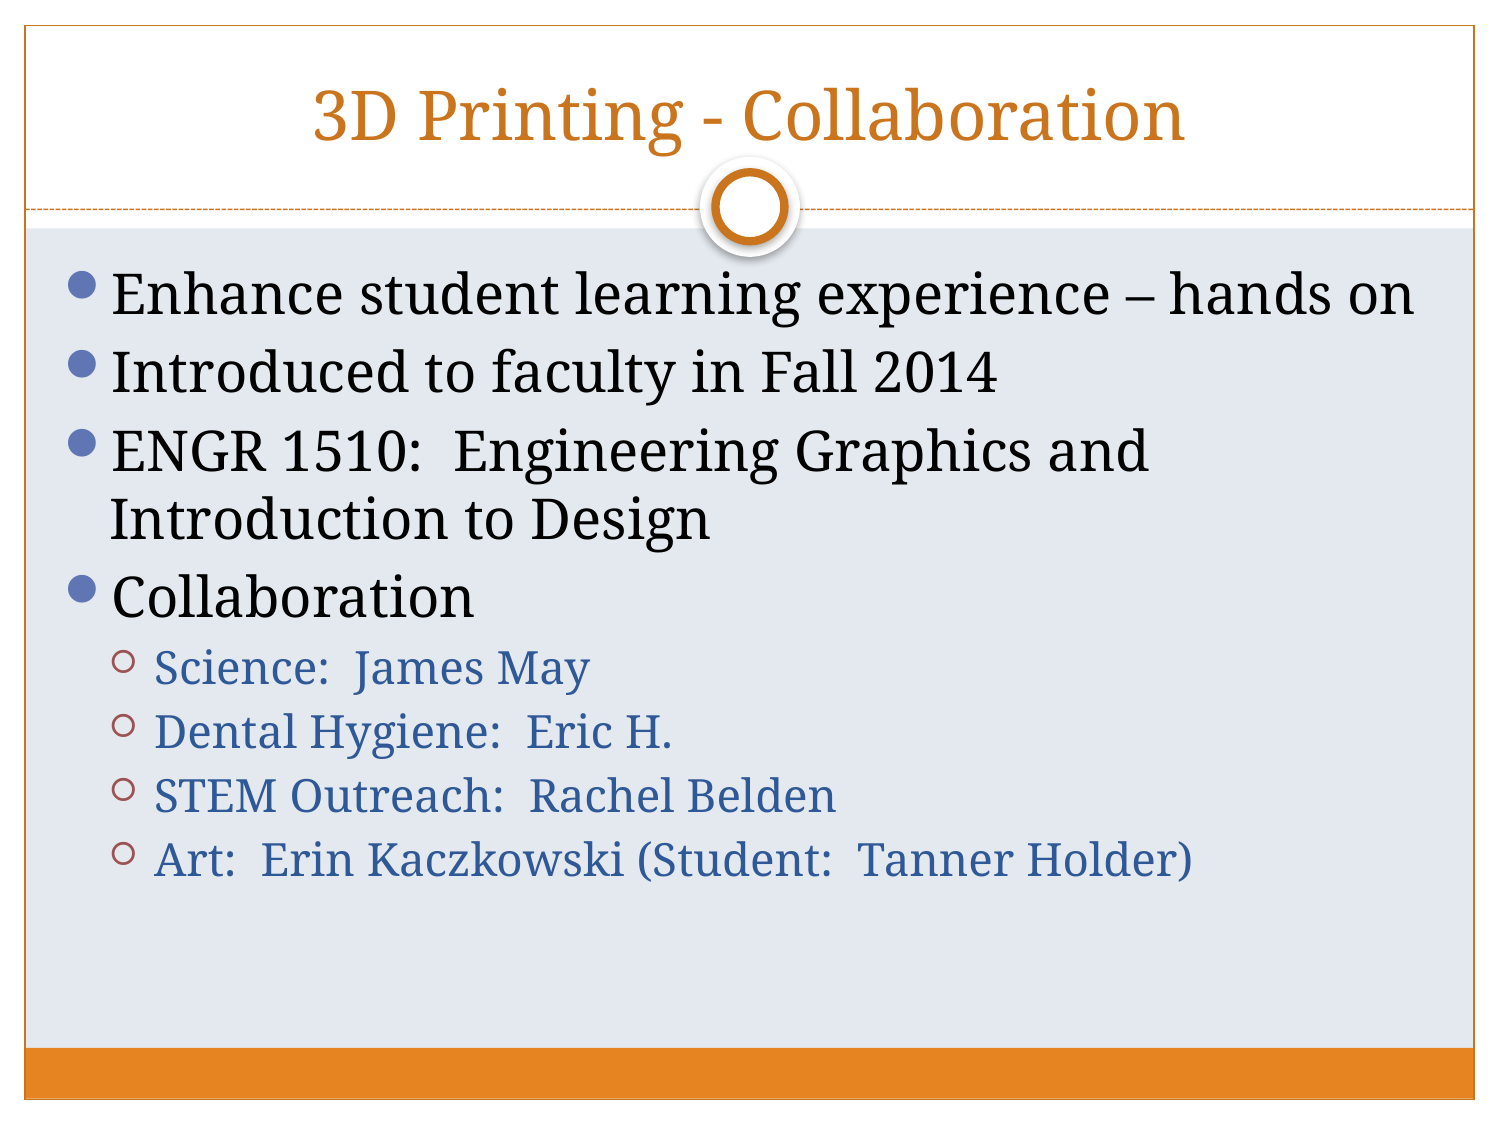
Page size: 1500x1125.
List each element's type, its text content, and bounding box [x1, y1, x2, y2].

list Enhance student learning experience – hands on Introduced to faculty in Fall 2014 ENGR 1510: Engineering Graphics and Introduction to Design Collaboration Science: James May Dental Hygiene: Eric H. STEM Outreach: Rachel Belden Art: Erin Kaczkowski (Student: Tanner Holder) [49, 250, 1445, 1001]
title 3D Printing - Collaboration [49, 37, 1450, 162]
